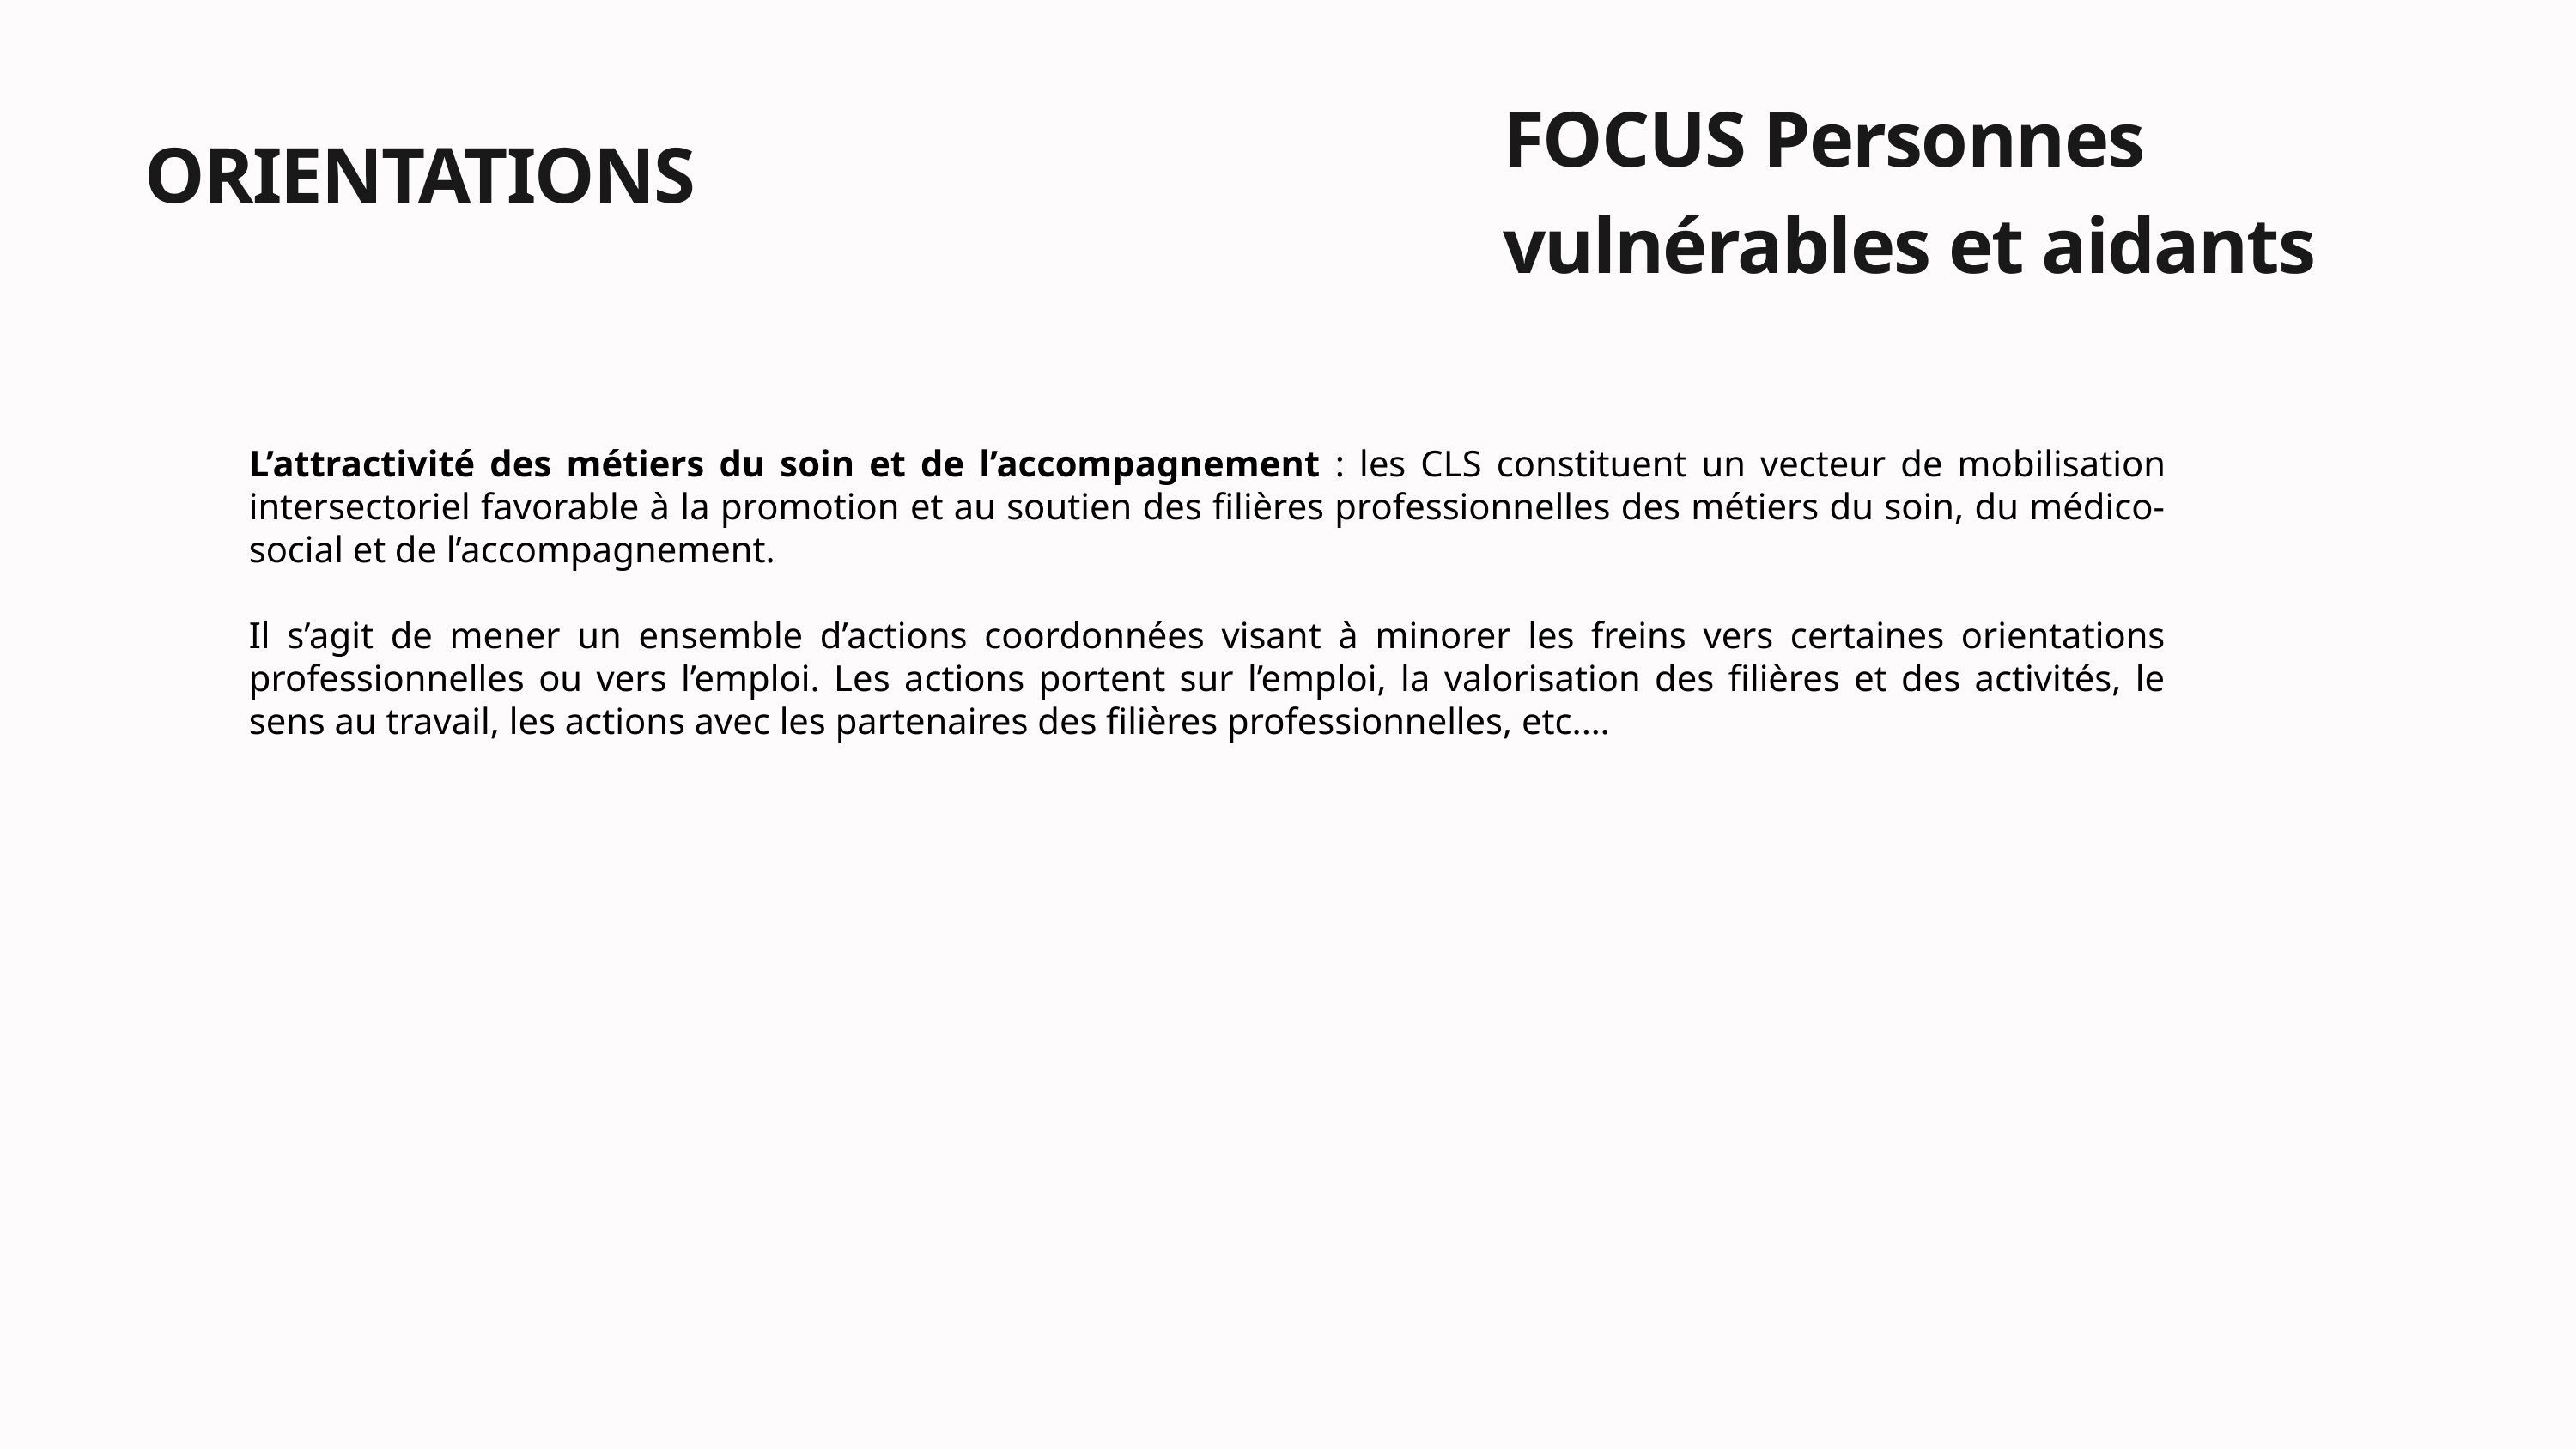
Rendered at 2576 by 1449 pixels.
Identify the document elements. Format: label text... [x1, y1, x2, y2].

text_box L’attractivité des métiers du soin et de l’accompagnement : les CLS constituent un vecteur de mobilisation intersectoriel favorable à la promotion et au soutien des filières professionnelles des métiers du soin, du médico-social et de l’accompagnement. Il s’agit de mener un ensemble d’actions coordonnées visant à minorer les freins vers certaines orientations professionnelles ou vers l’emploi. Les actions portent sur l’emploi, la valorisation des filières et des activités, le sens au travail, les actions avec les partenaires des filières professionnelles, etc.… [235, 434, 2179, 749]
text_box ORIENTATIONS [144, 111, 1014, 218]
text_box FOCUS Personnes vulnérables et aidants [1503, 76, 2372, 288]
